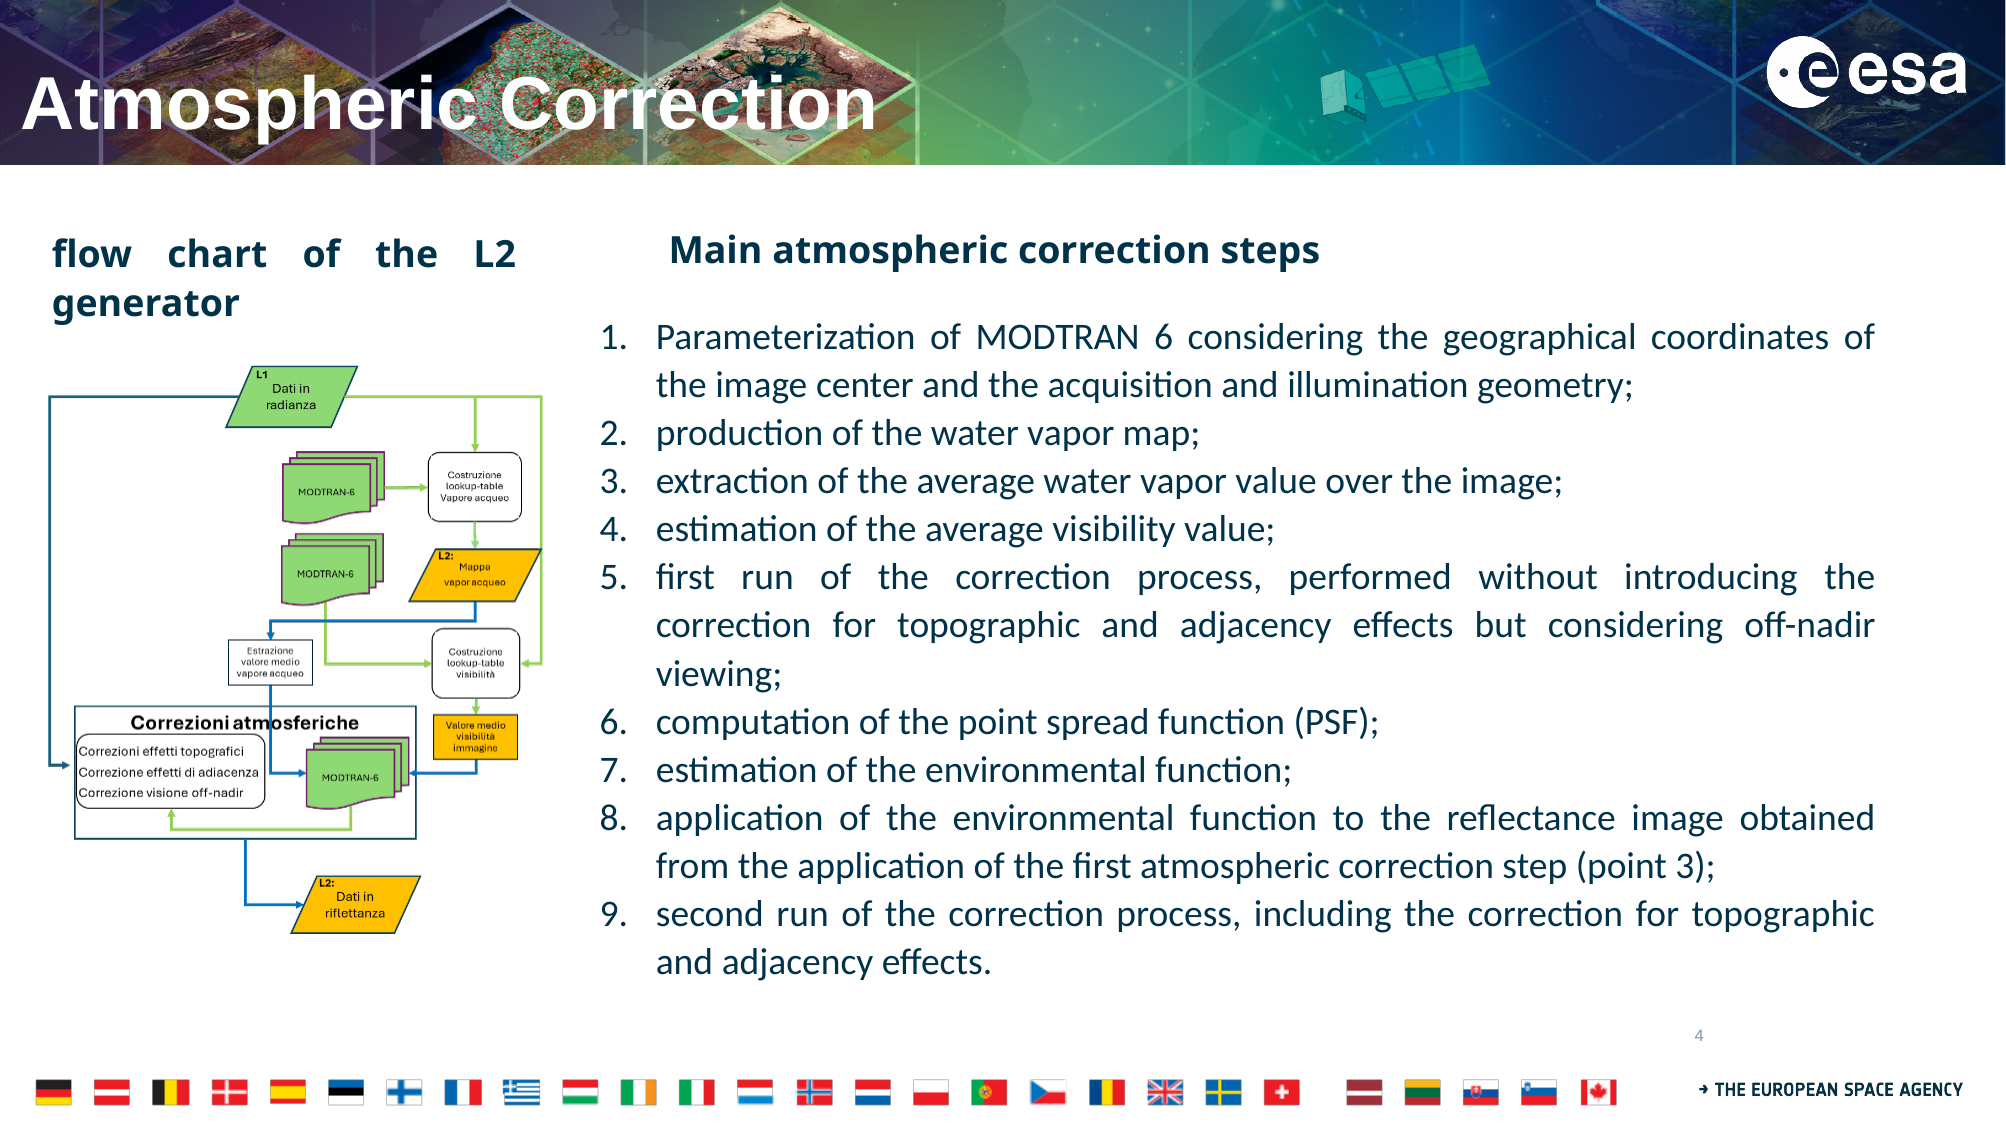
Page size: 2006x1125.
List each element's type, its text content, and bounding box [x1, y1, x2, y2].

text_box Atmospheric Correction [5, 2, 1643, 154]
text_box Parameterization of MODTRAN 6 considering the geographical coordinates of the image center and the acquisition and illumination geometry; production of the water vapor map; extraction of the average water vapor value over the image; estimation of the average visibility value; first run of the correction process, performed without introducing the correction for topographic and adjacency effects but considering off-nadir viewing; computation of the point spread function (PSF); estimation of the environmental function; application of the environmental function to the reflectance image obtained from the application of the first atmospheric correction step (point 3); second run of the correction process, including the correction for topographic and adjacency effects. [584, 301, 1892, 990]
picture [0, 0, 2006, 1125]
text_box Main atmospheric correction steps [653, 215, 1761, 279]
text_box flow chart of the L2 generator [37, 219, 532, 331]
